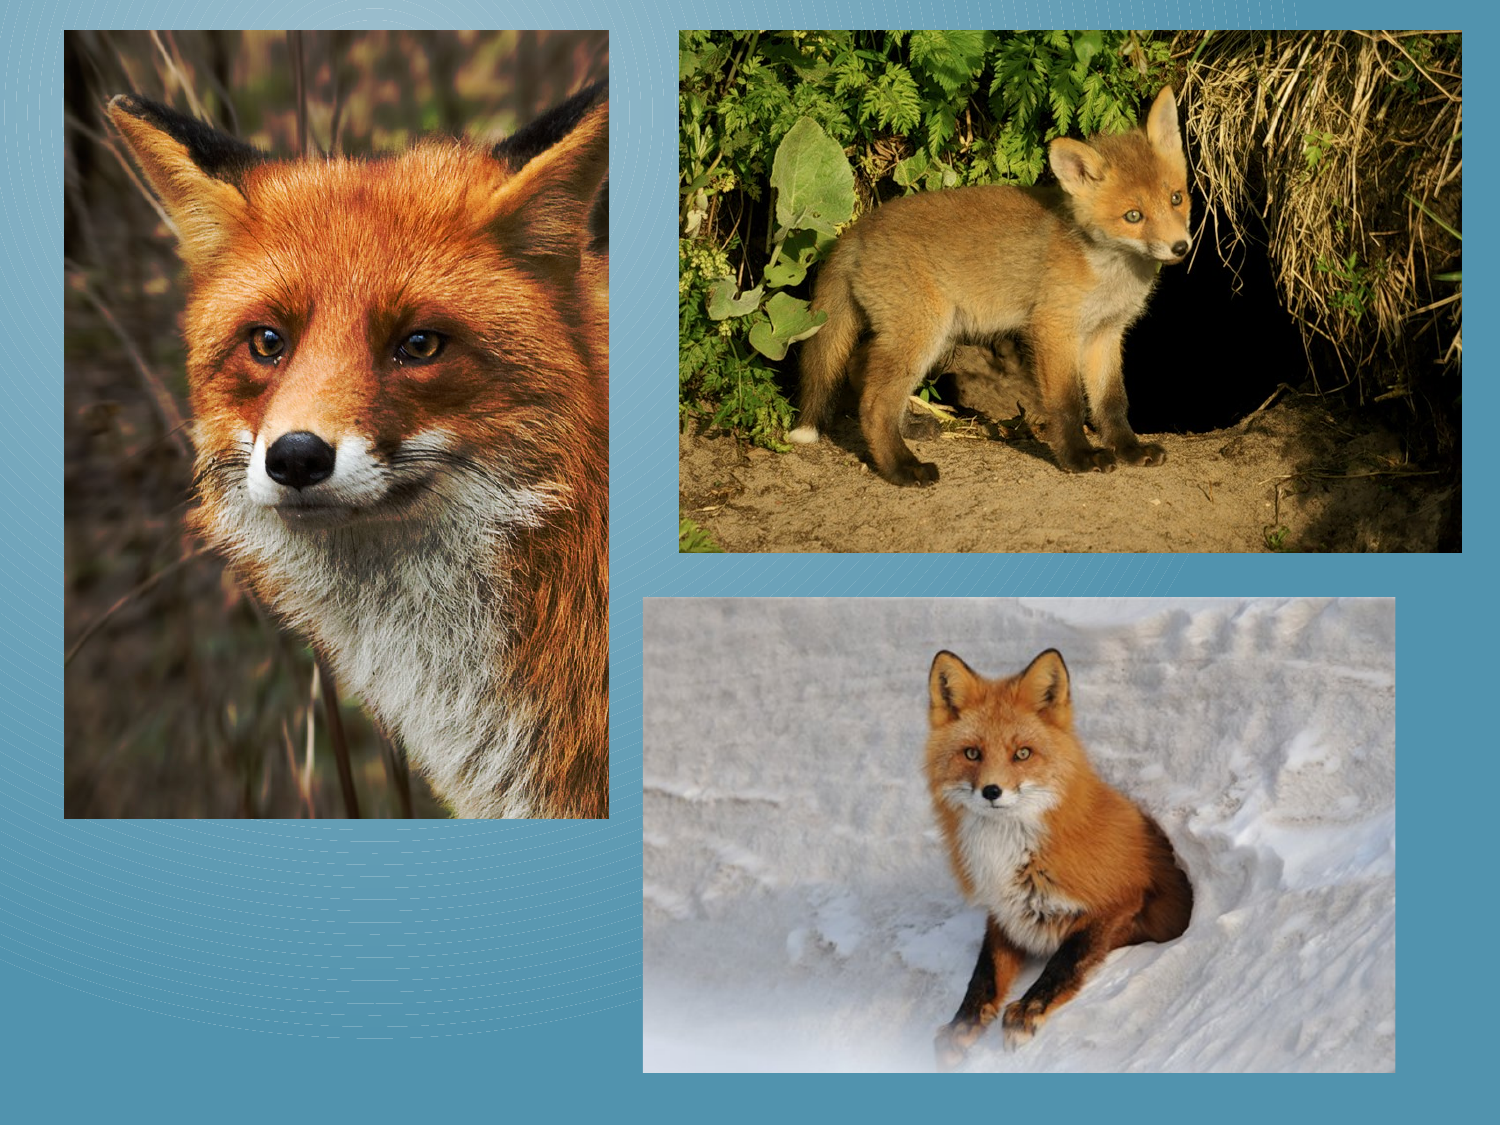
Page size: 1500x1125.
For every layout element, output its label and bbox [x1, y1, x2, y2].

picture [642, 597, 1396, 1073]
picture [678, 30, 1463, 553]
picture [64, 30, 609, 819]
